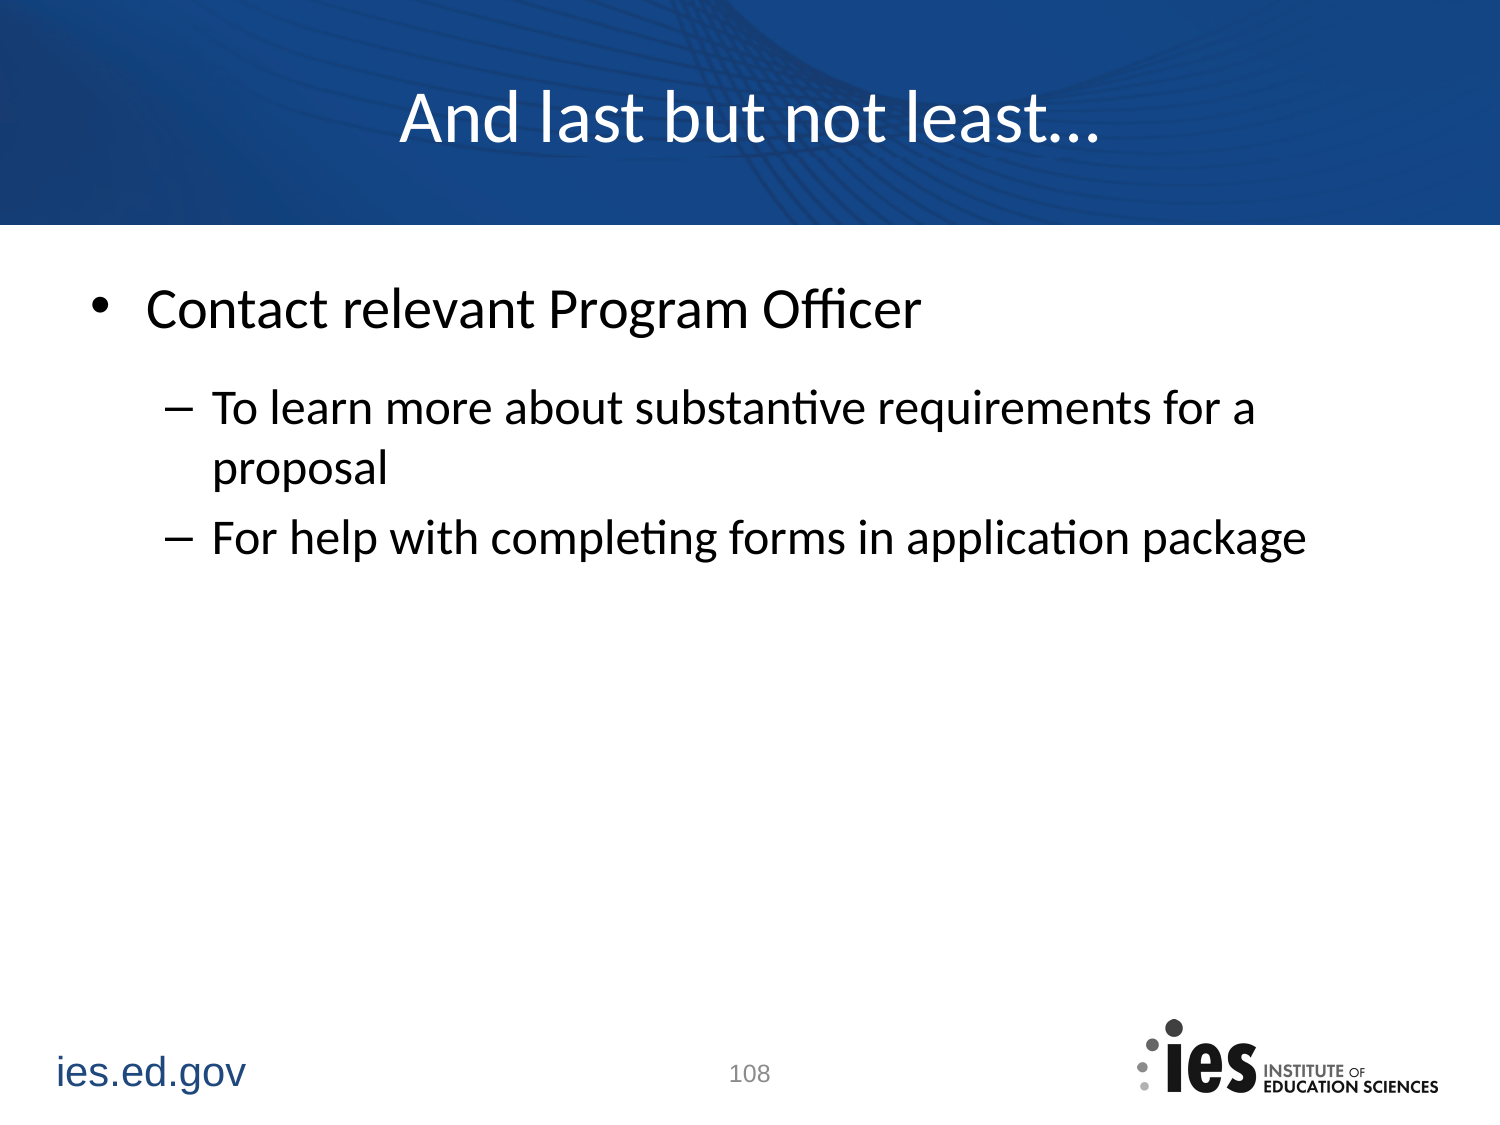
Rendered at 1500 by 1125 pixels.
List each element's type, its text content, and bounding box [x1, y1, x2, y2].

slide_number 108 [575, 1042, 925, 1103]
list Contact relevant Program Officer To learn more about substantive requirements for a proposal For help with completing forms in application package [75, 262, 1425, 1005]
title And last but not least… [0, 0, 1500, 225]
picture [1137, 1019, 1438, 1093]
